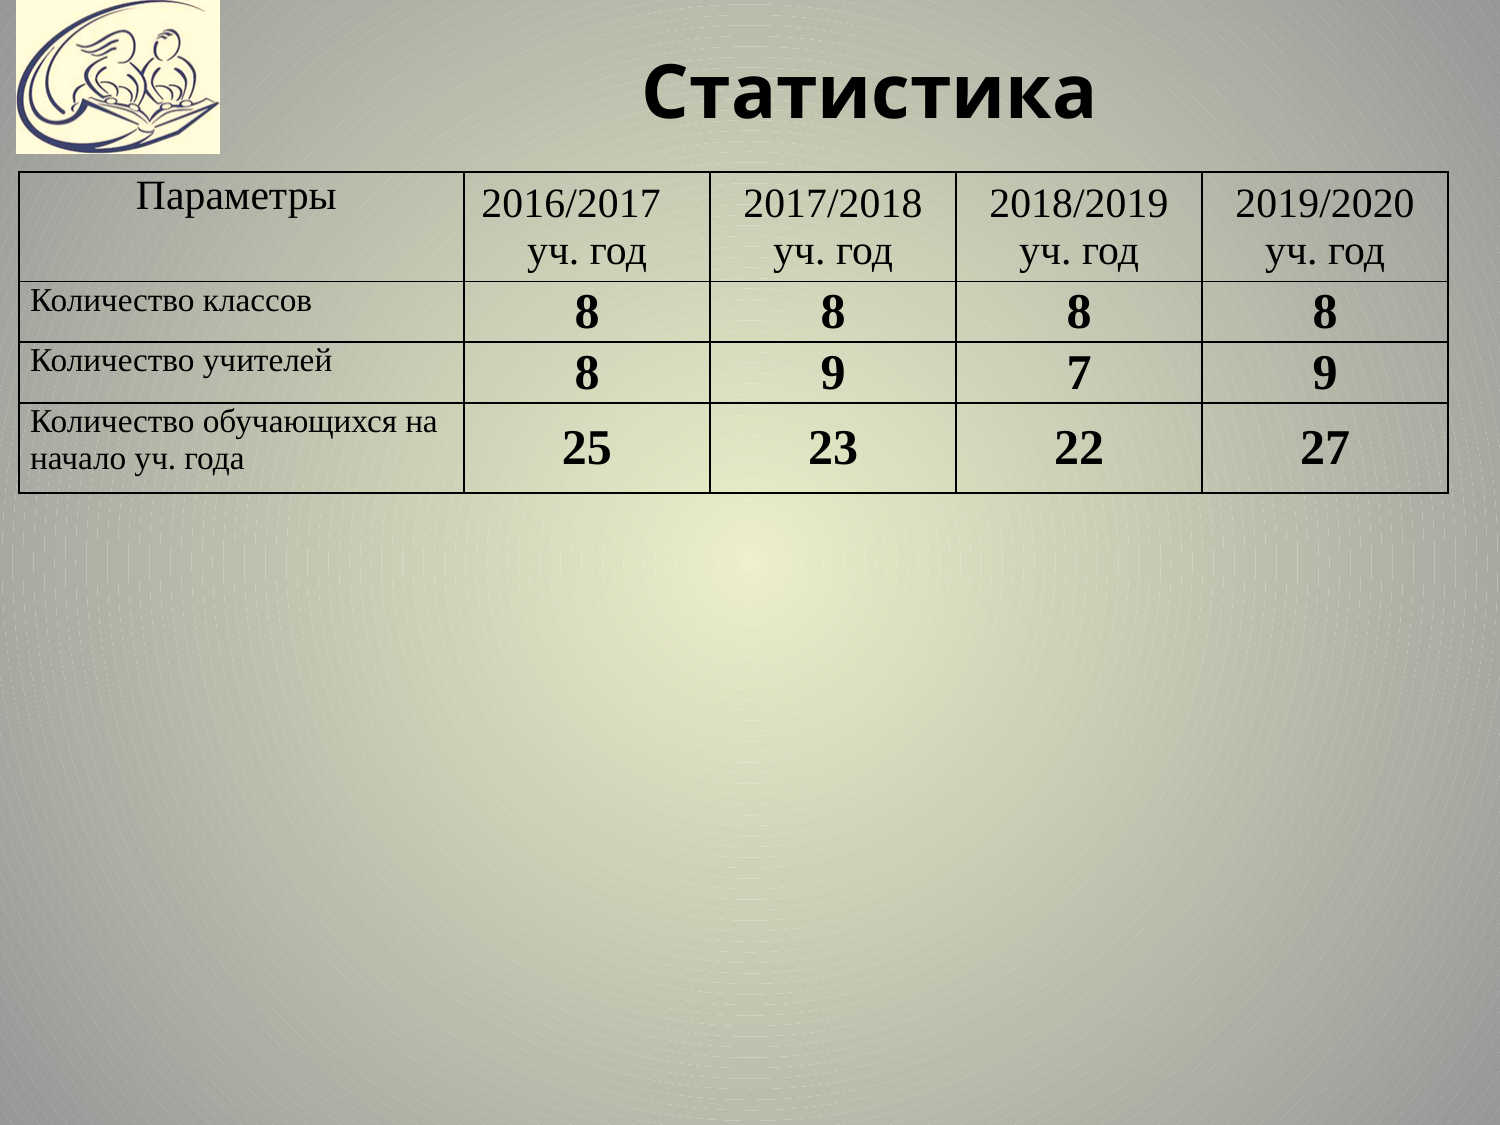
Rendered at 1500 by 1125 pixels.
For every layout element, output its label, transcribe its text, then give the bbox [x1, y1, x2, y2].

title Статистика [312, 19, 1427, 159]
table_header 2017/2018 уч. год [711, 173, 955, 281]
table_cell 22 [957, 404, 1201, 492]
table_cell 8 [957, 282, 1201, 341]
table_cell Количество обучающихся на начало уч. года [20, 404, 463, 492]
picture [15, 0, 221, 154]
table_cell Количество учителей [20, 343, 463, 402]
table_cell 25 [465, 404, 709, 492]
table_cell 7 [957, 343, 1201, 402]
table_header 2019/2020 уч. год [1203, 173, 1447, 281]
table_cell 23 [711, 404, 955, 492]
table_cell 27 [1203, 404, 1447, 492]
table_cell 8 [711, 282, 955, 341]
table_cell 9 [711, 343, 955, 402]
table_cell 8 [465, 343, 709, 402]
table_header 2016/2017 уч. год [465, 173, 709, 281]
table_cell 8 [465, 282, 709, 341]
table_cell 8 [1203, 282, 1447, 341]
table_header 2018/2019 уч. год [957, 173, 1201, 281]
table_cell Количество классов [20, 282, 463, 341]
table_cell 9 [1203, 343, 1447, 402]
table_header Параметры [20, 173, 463, 281]
